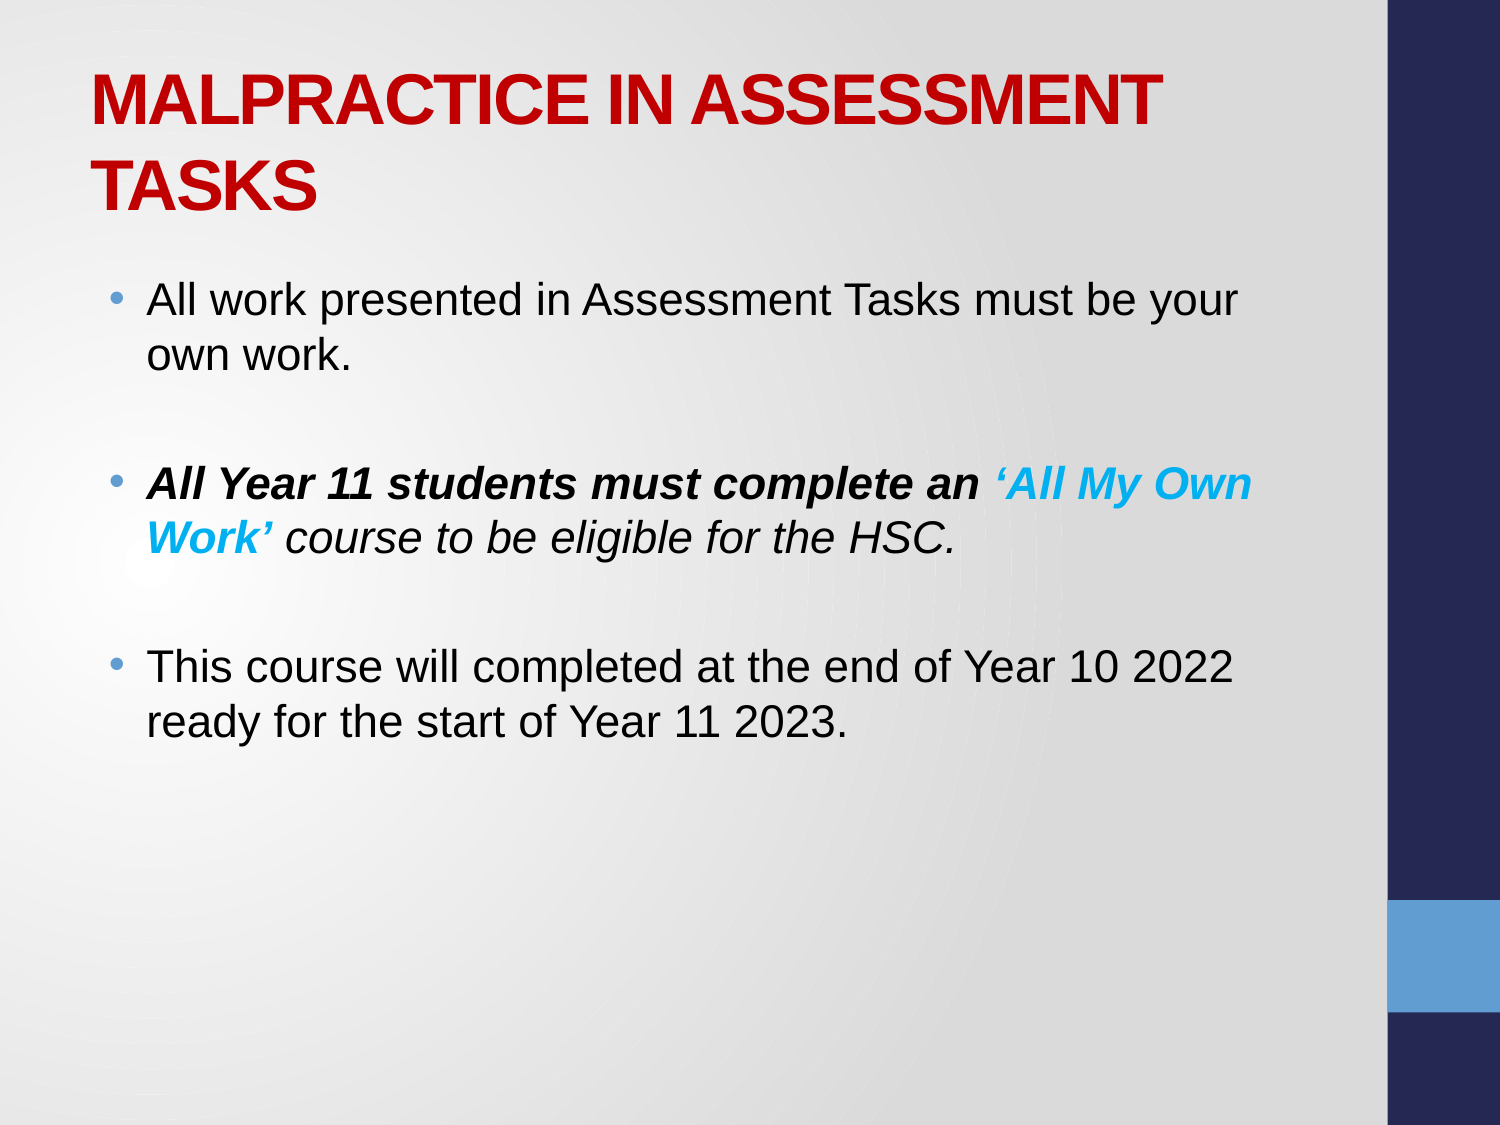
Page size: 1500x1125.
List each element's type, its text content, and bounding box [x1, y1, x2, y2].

title MALPRACTICE IN ASSESSMENT TASKS [75, 45, 1325, 233]
list All work presented in Assessment Tasks must be your own work. All Year 11 students must complete an ‘All My Own Work’ course to be eligible for the HSC. This course will completed at the end of Year 10 2022 ready for the start of Year 11 2023. [75, 262, 1325, 1050]
